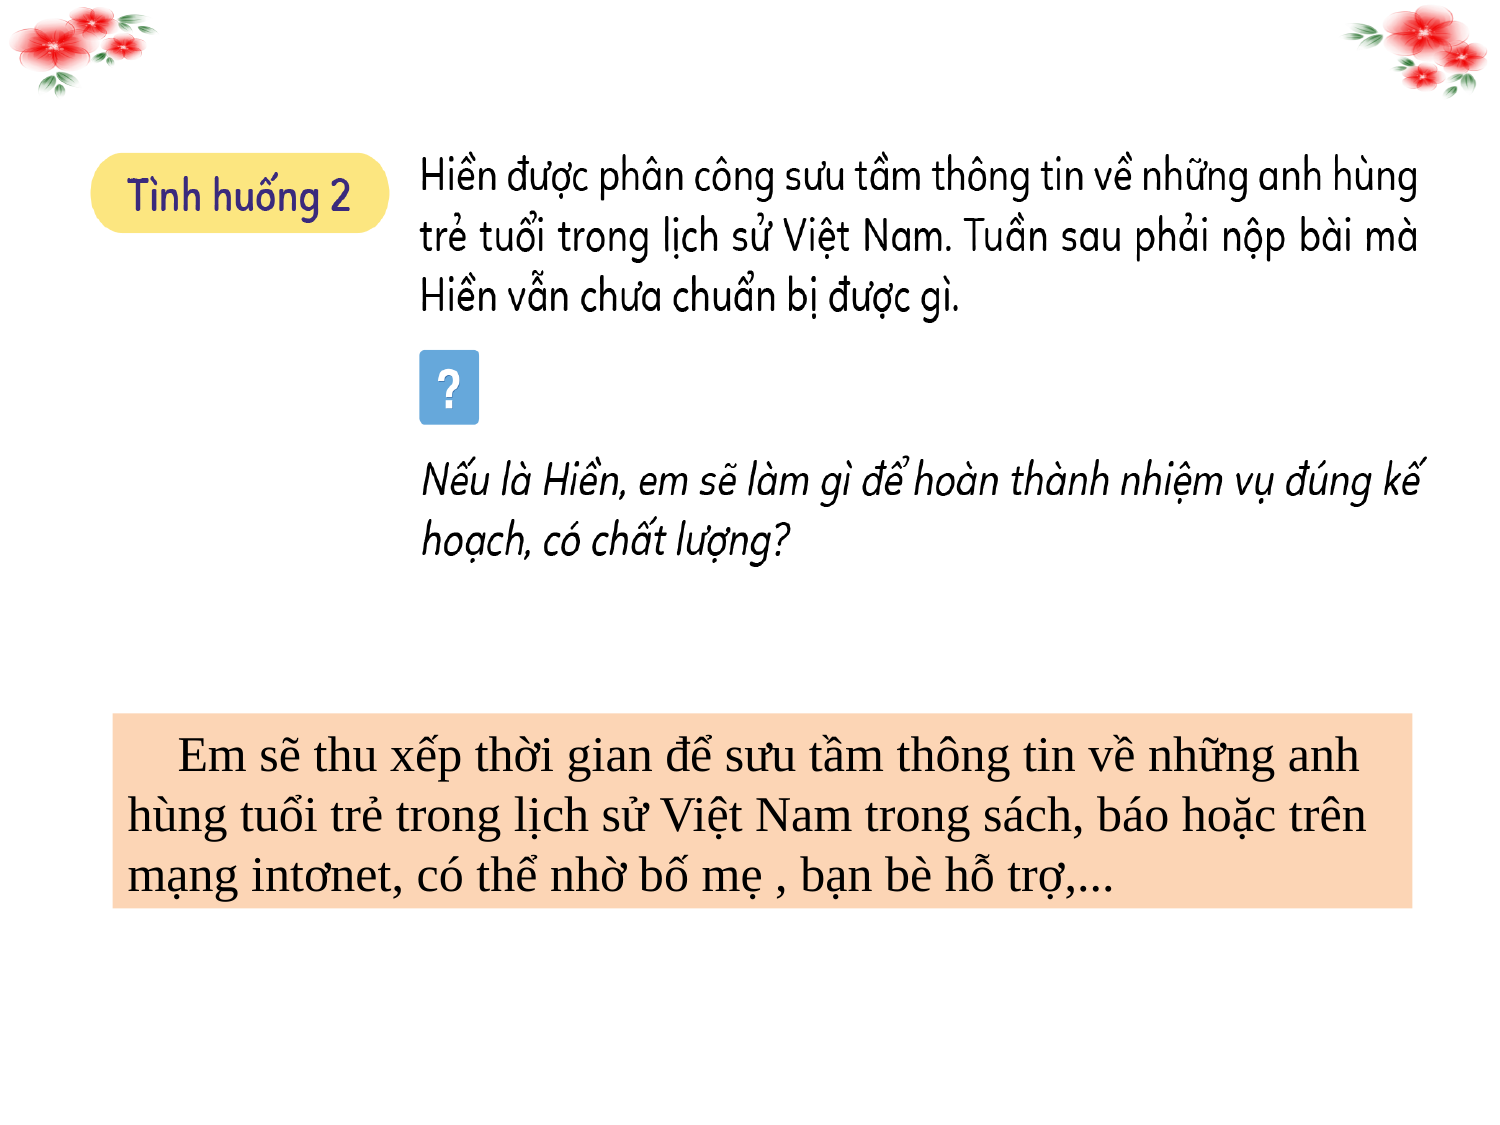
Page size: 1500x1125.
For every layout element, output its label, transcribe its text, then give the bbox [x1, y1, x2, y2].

picture [74, 137, 1451, 628]
picture [1337, 0, 1500, 101]
text_box Em sẽ thu xếp thời gian để sưu tầm thông tin về những anh hùng tuổi trẻ trong lịch sử Việt Nam trong sách, báo hoặc trên mạng intơnet, có thể nhờ bố mẹ , bạn bè hỗ trợ,... [112, 713, 1413, 909]
picture [0, 0, 160, 101]
